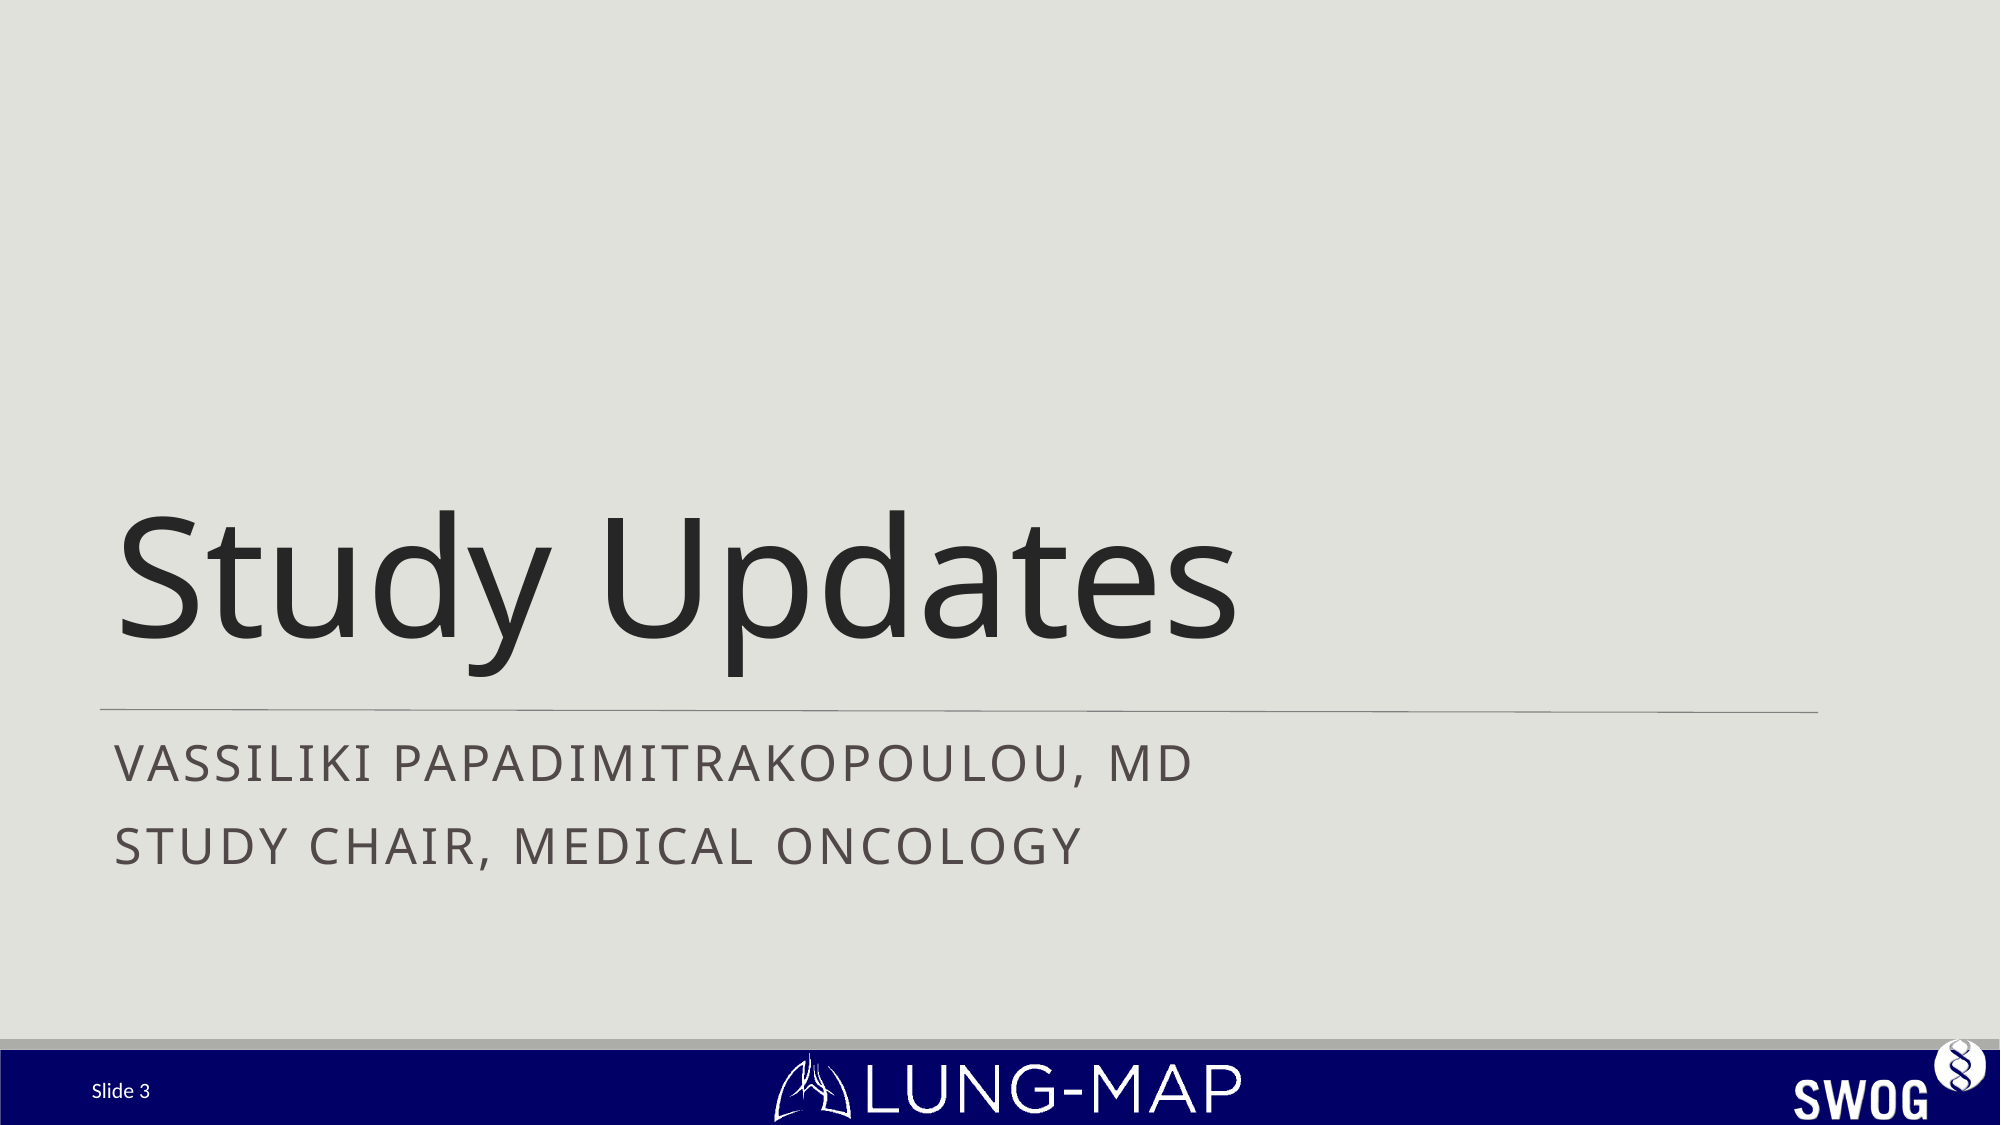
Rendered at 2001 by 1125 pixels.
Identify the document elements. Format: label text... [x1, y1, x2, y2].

title Study Updates [99, 124, 1830, 710]
picture [1794, 1039, 1986, 1120]
picture [769, 1053, 1241, 1122]
slide_number Slide 3 [9, 1059, 166, 1120]
list Vassiliki Papadimitrakopoulou, MD Study Chair, Medical Oncology [99, 730, 1830, 918]
